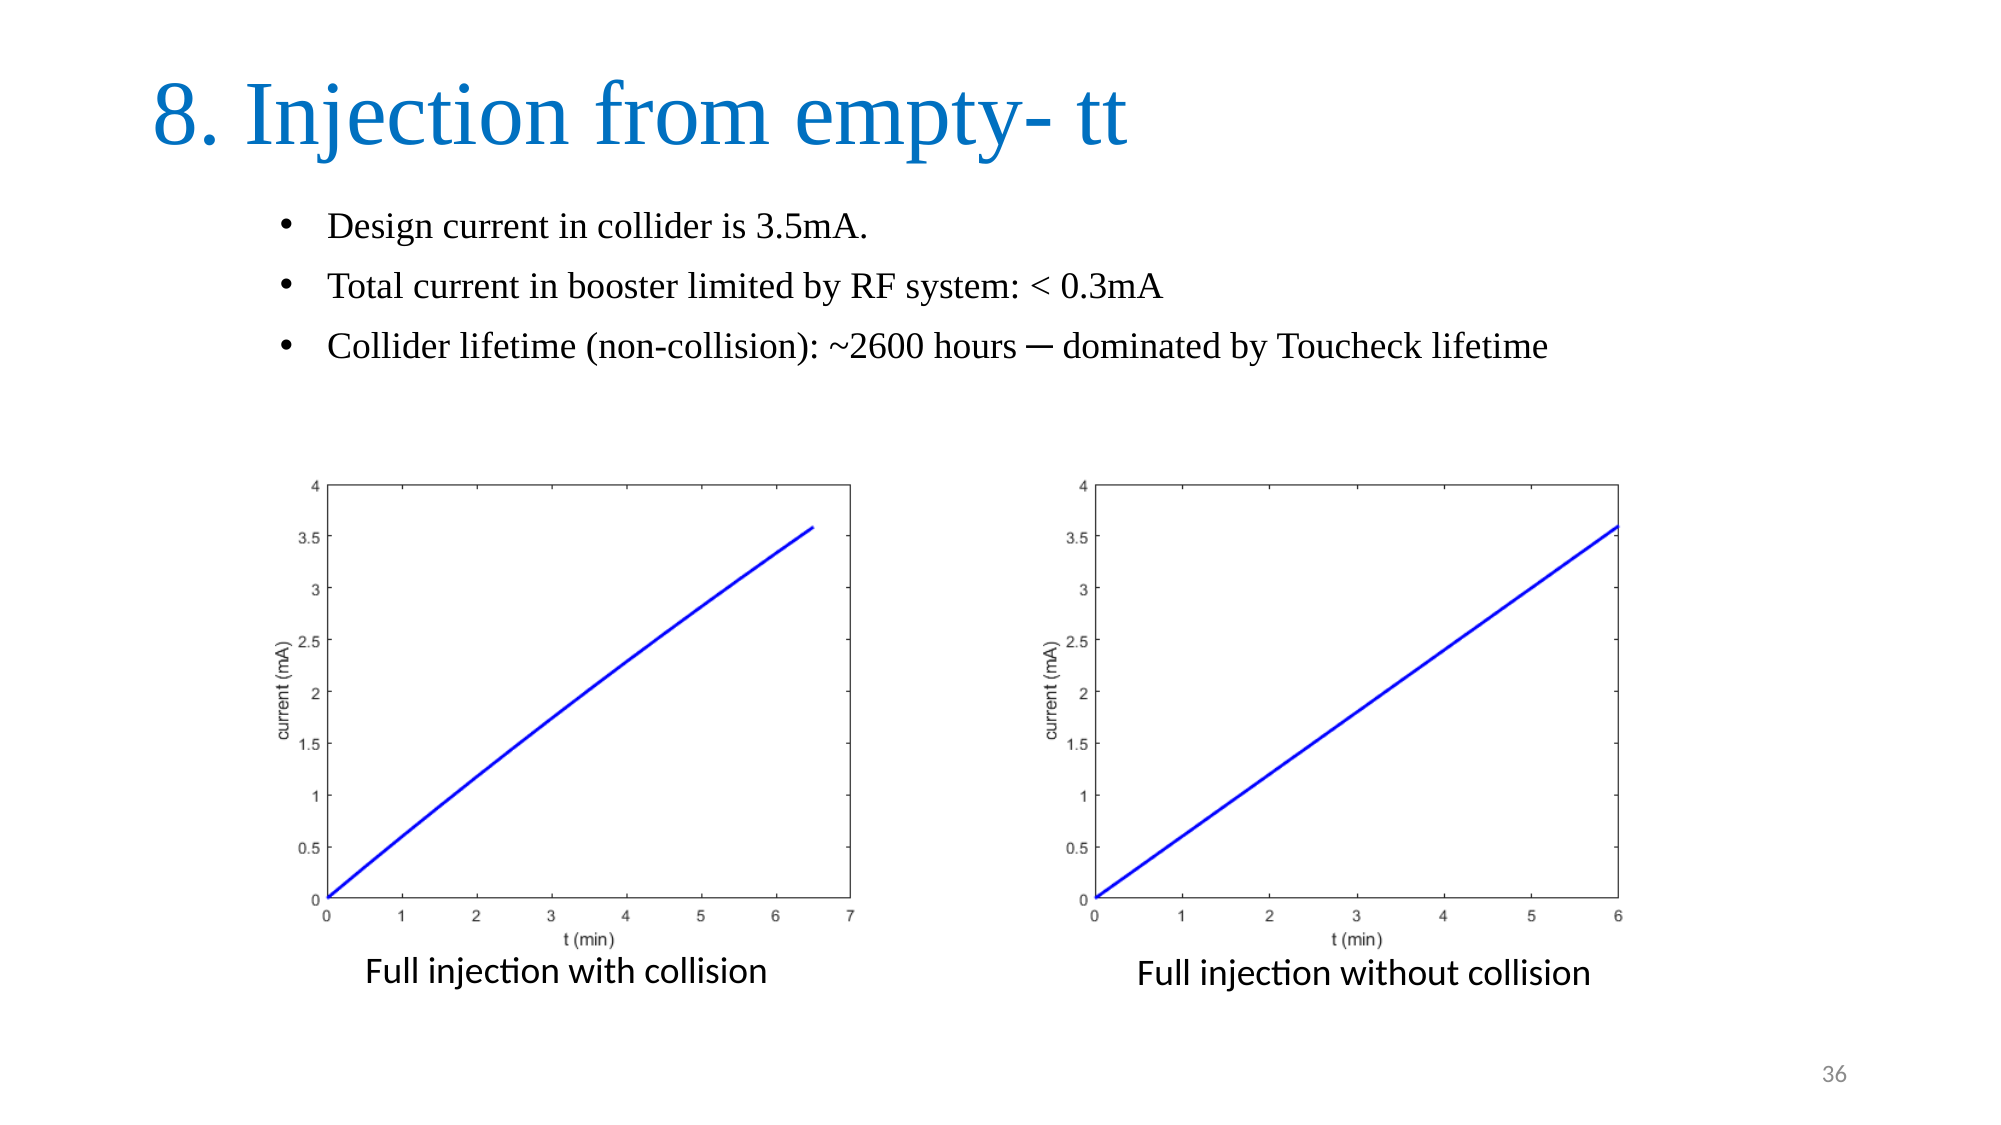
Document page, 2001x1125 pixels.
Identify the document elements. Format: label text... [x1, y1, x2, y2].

slide_number 36 [1412, 1042, 1863, 1103]
text_box Full injection without collision [1122, 954, 1675, 1001]
text_box Full injection with collision [350, 954, 903, 999]
text_box 8. Injection from empty- tt [137, 5, 1863, 224]
picture [1007, 447, 1683, 954]
text_box Design current in collider is 3.5mA. Total current in booster limited by RF system: < 0.3mA Collider lifetime (non-collision): ~2600 hours ─ dominated by Toucheck lifetime [265, 224, 1814, 374]
picture [239, 447, 915, 954]
